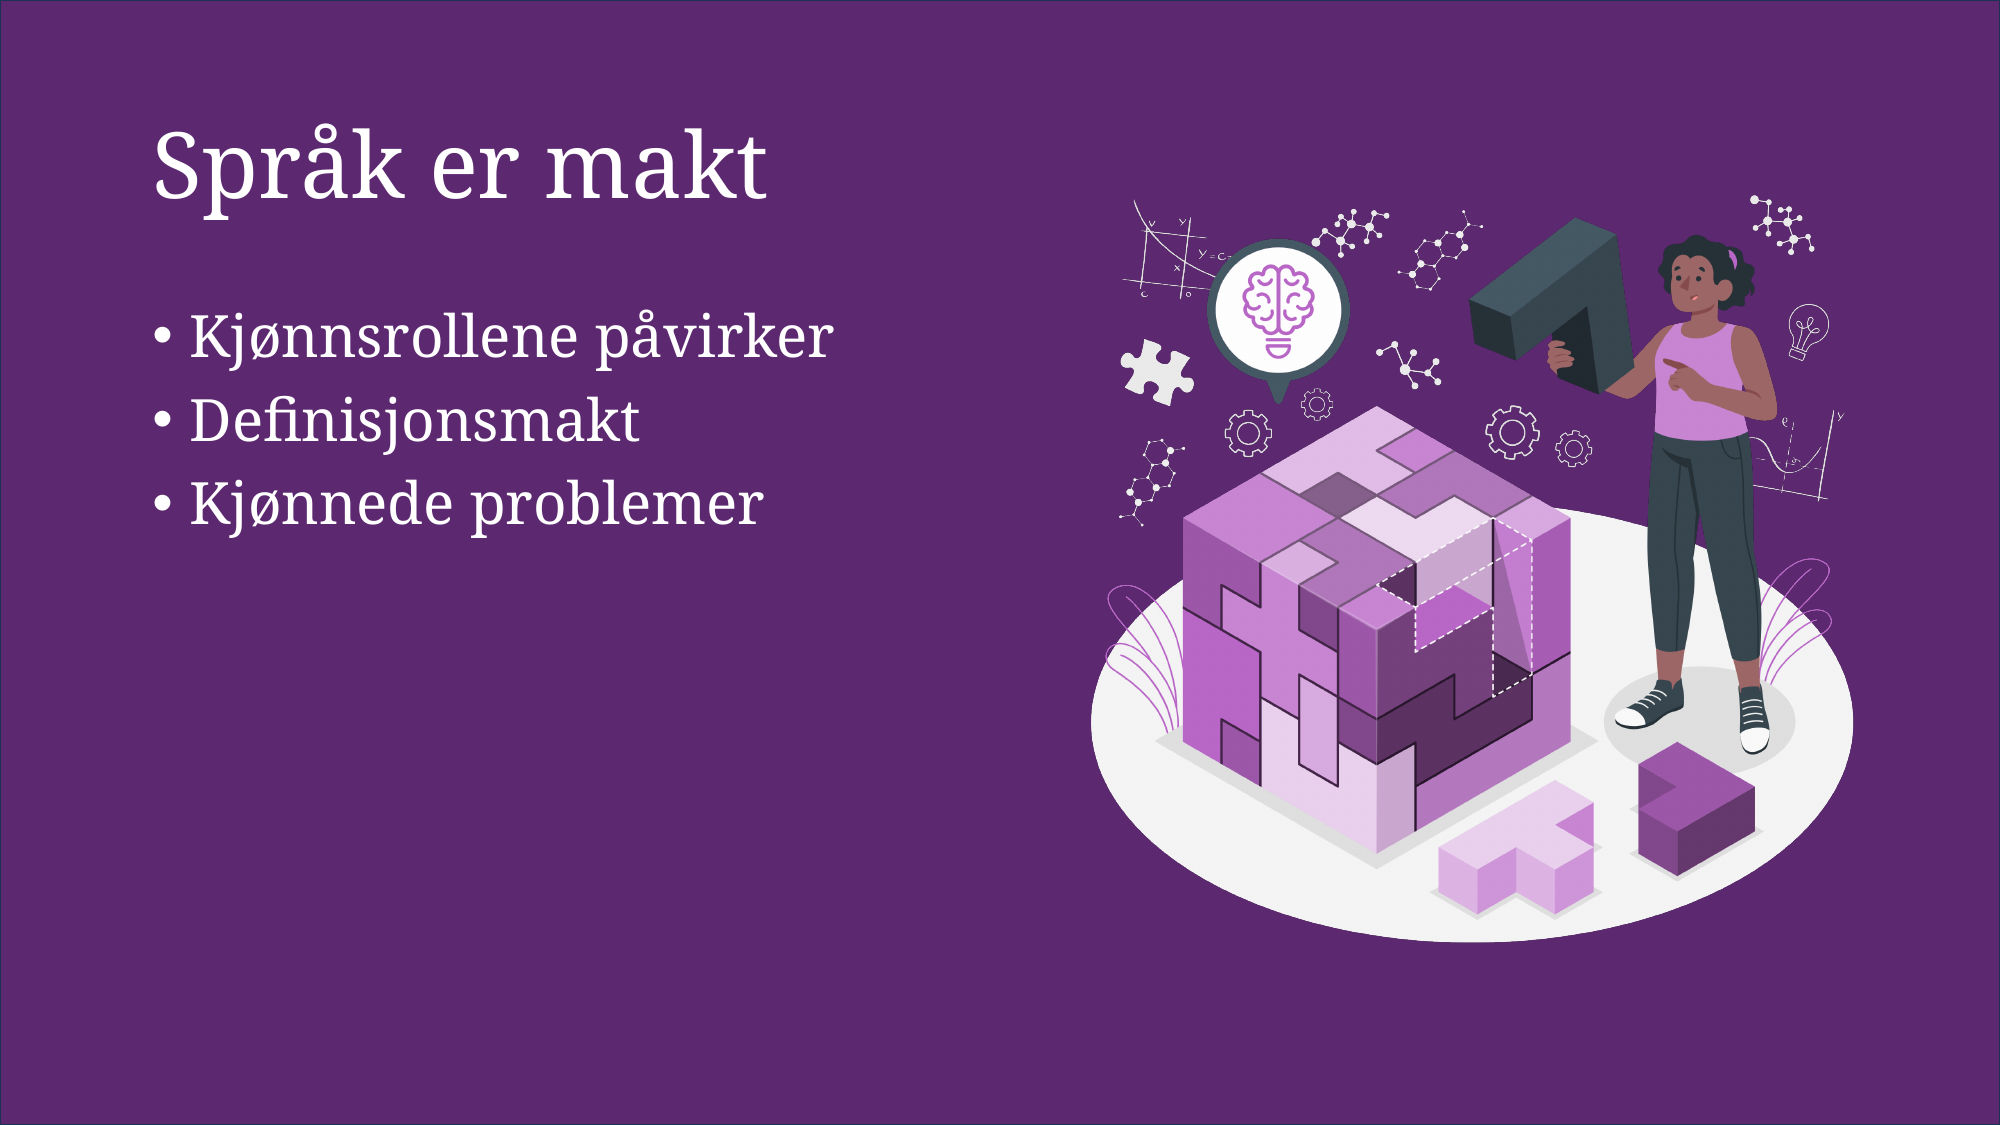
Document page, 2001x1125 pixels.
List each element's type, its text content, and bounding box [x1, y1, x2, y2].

text_box [0, 0, 2000, 1125]
title Språk er makt [137, 59, 1863, 278]
picture [1081, 168, 1863, 950]
list Kjønnsrollene påvirker Definisjonsmakt Kjønnede problemer [137, 299, 1863, 1014]
